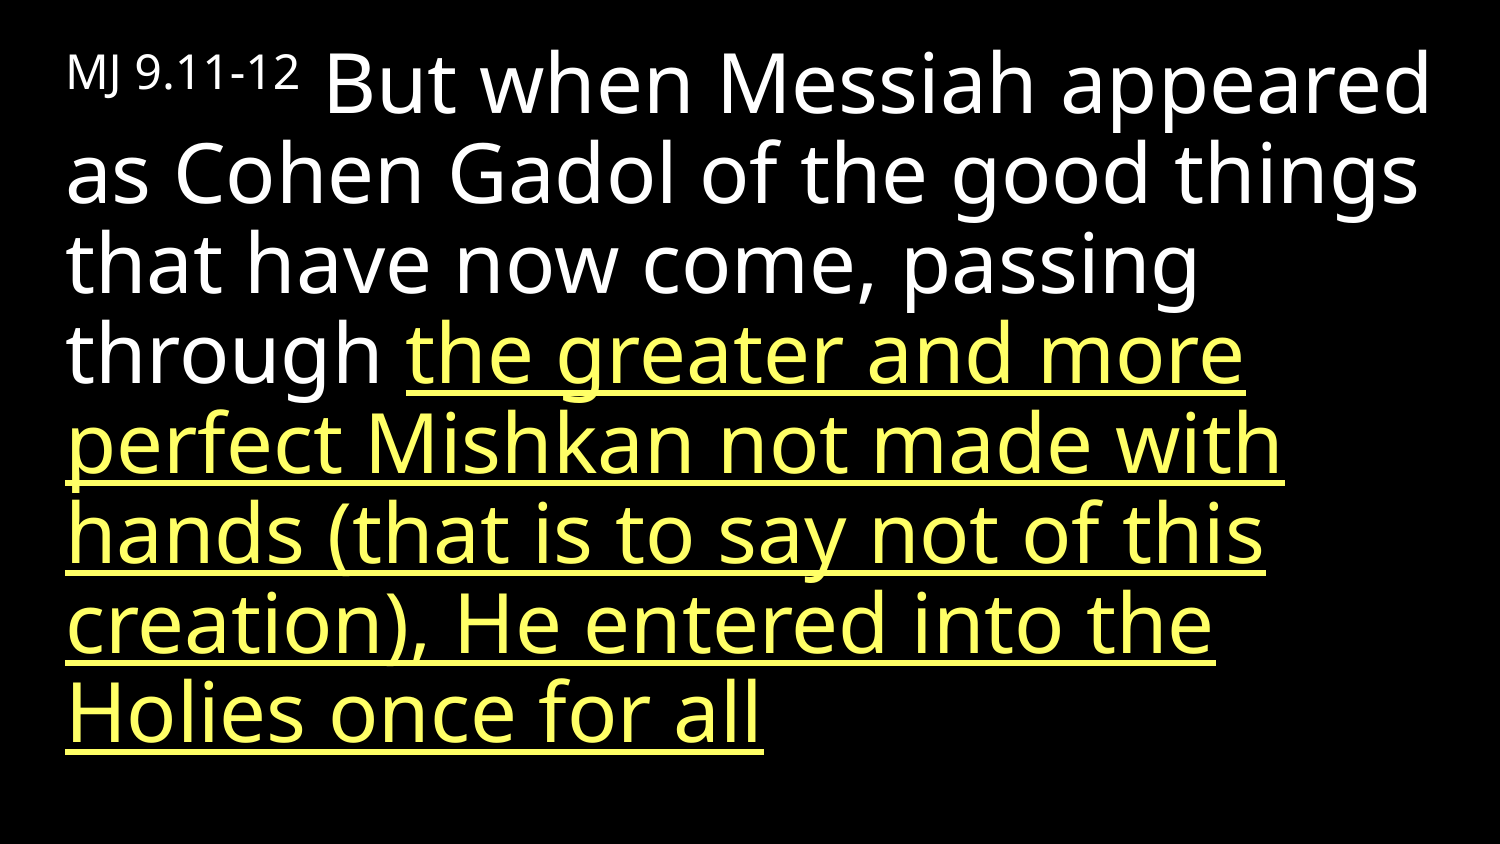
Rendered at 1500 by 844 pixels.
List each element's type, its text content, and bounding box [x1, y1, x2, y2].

subtitle MJ 9.11-12 But when Messiah appeared as Cohen Gadol of the good things that have now come, passing through the greater and more perfect Mishkan not made with hands (that is to say not of this creation), He entered into the Holies once for all [50, 34, 1450, 797]
